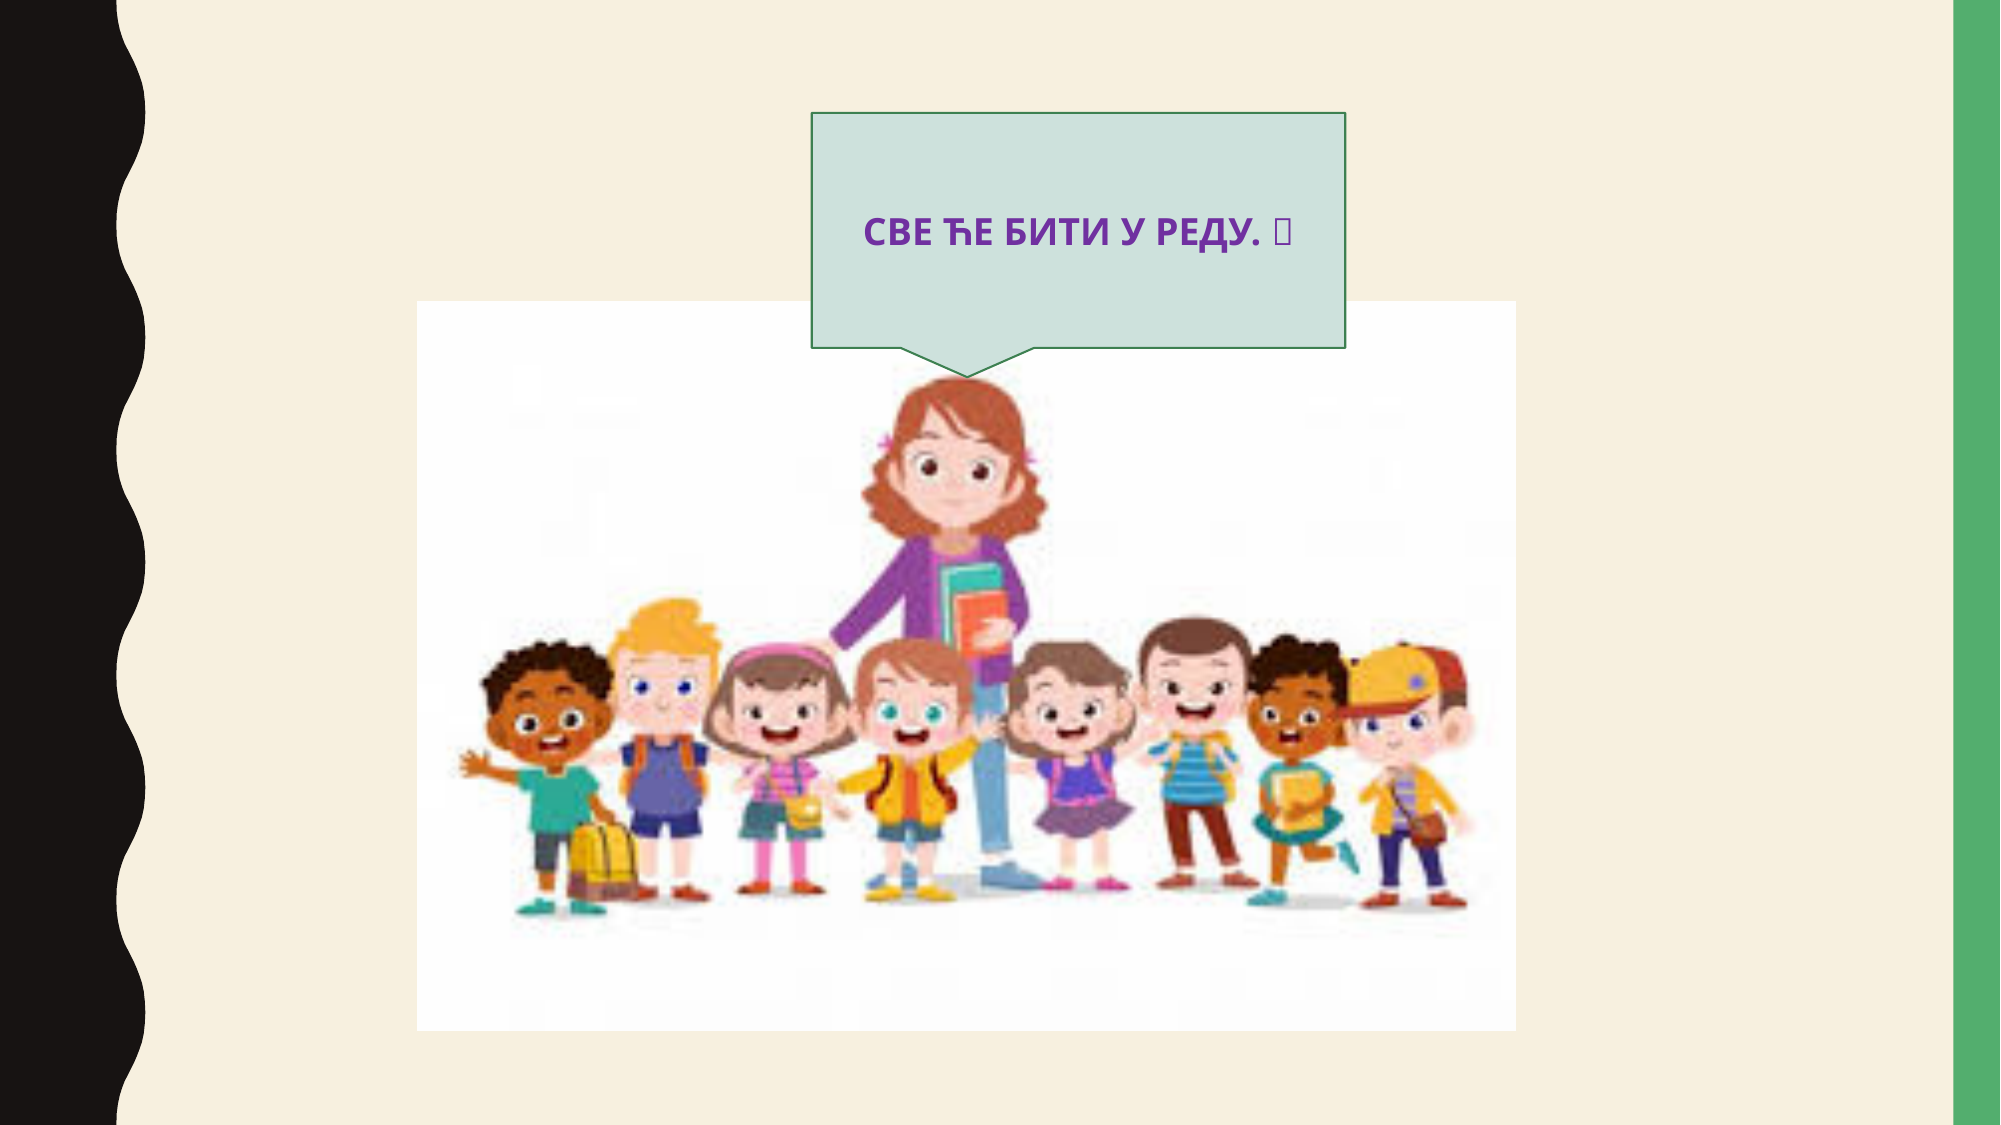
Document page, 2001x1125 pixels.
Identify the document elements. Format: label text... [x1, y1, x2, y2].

picture [417, 301, 1516, 1031]
text_box СВЕ ЋЕ БИТИ У РЕДУ.  [810, 111, 1347, 301]
